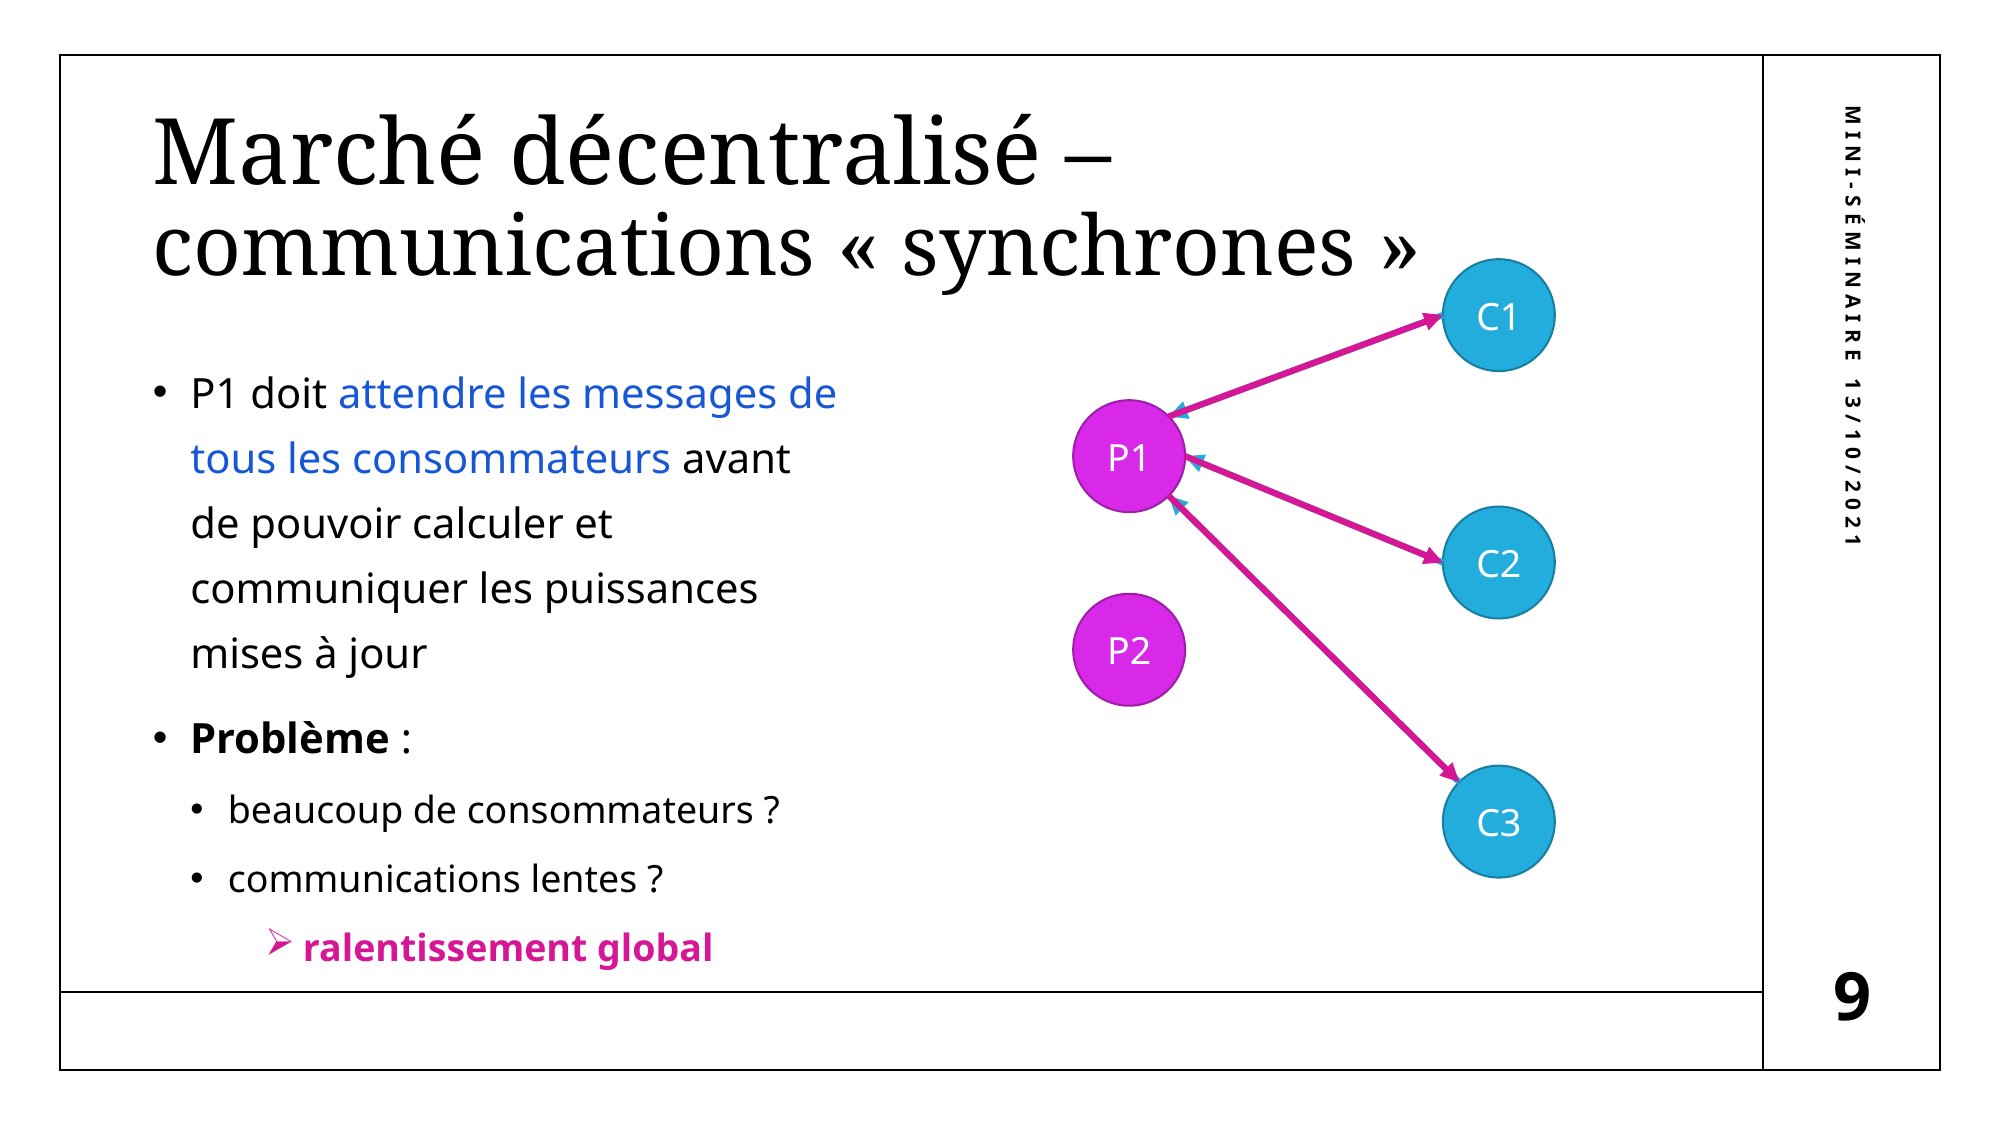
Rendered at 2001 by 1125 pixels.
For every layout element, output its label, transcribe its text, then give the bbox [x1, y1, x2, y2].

text_box C3 [1441, 764, 1556, 879]
slide_number 9 [1774, 964, 1931, 1034]
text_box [1168, 495, 1460, 783]
text_box P1 [1072, 399, 1187, 514]
footer Mini-séminaire 13/10/2021 [1822, 90, 1883, 766]
text_box C2 [1460, 505, 1556, 620]
title Marché décentralisé – communications « synchrones » [138, 90, 1695, 309]
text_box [1185, 456, 1443, 495]
text_box P2 [1072, 592, 1168, 707]
list P1 doit attendre les messages de tous les consommateurs avant de pouvoir calculer et communiquer les puissances mises à jour Problème : beaucoup de consommateurs ? communications lentes ? ralentissement global [138, 343, 856, 948]
text_box C1 [1441, 258, 1556, 373]
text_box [1168, 315, 1443, 417]
